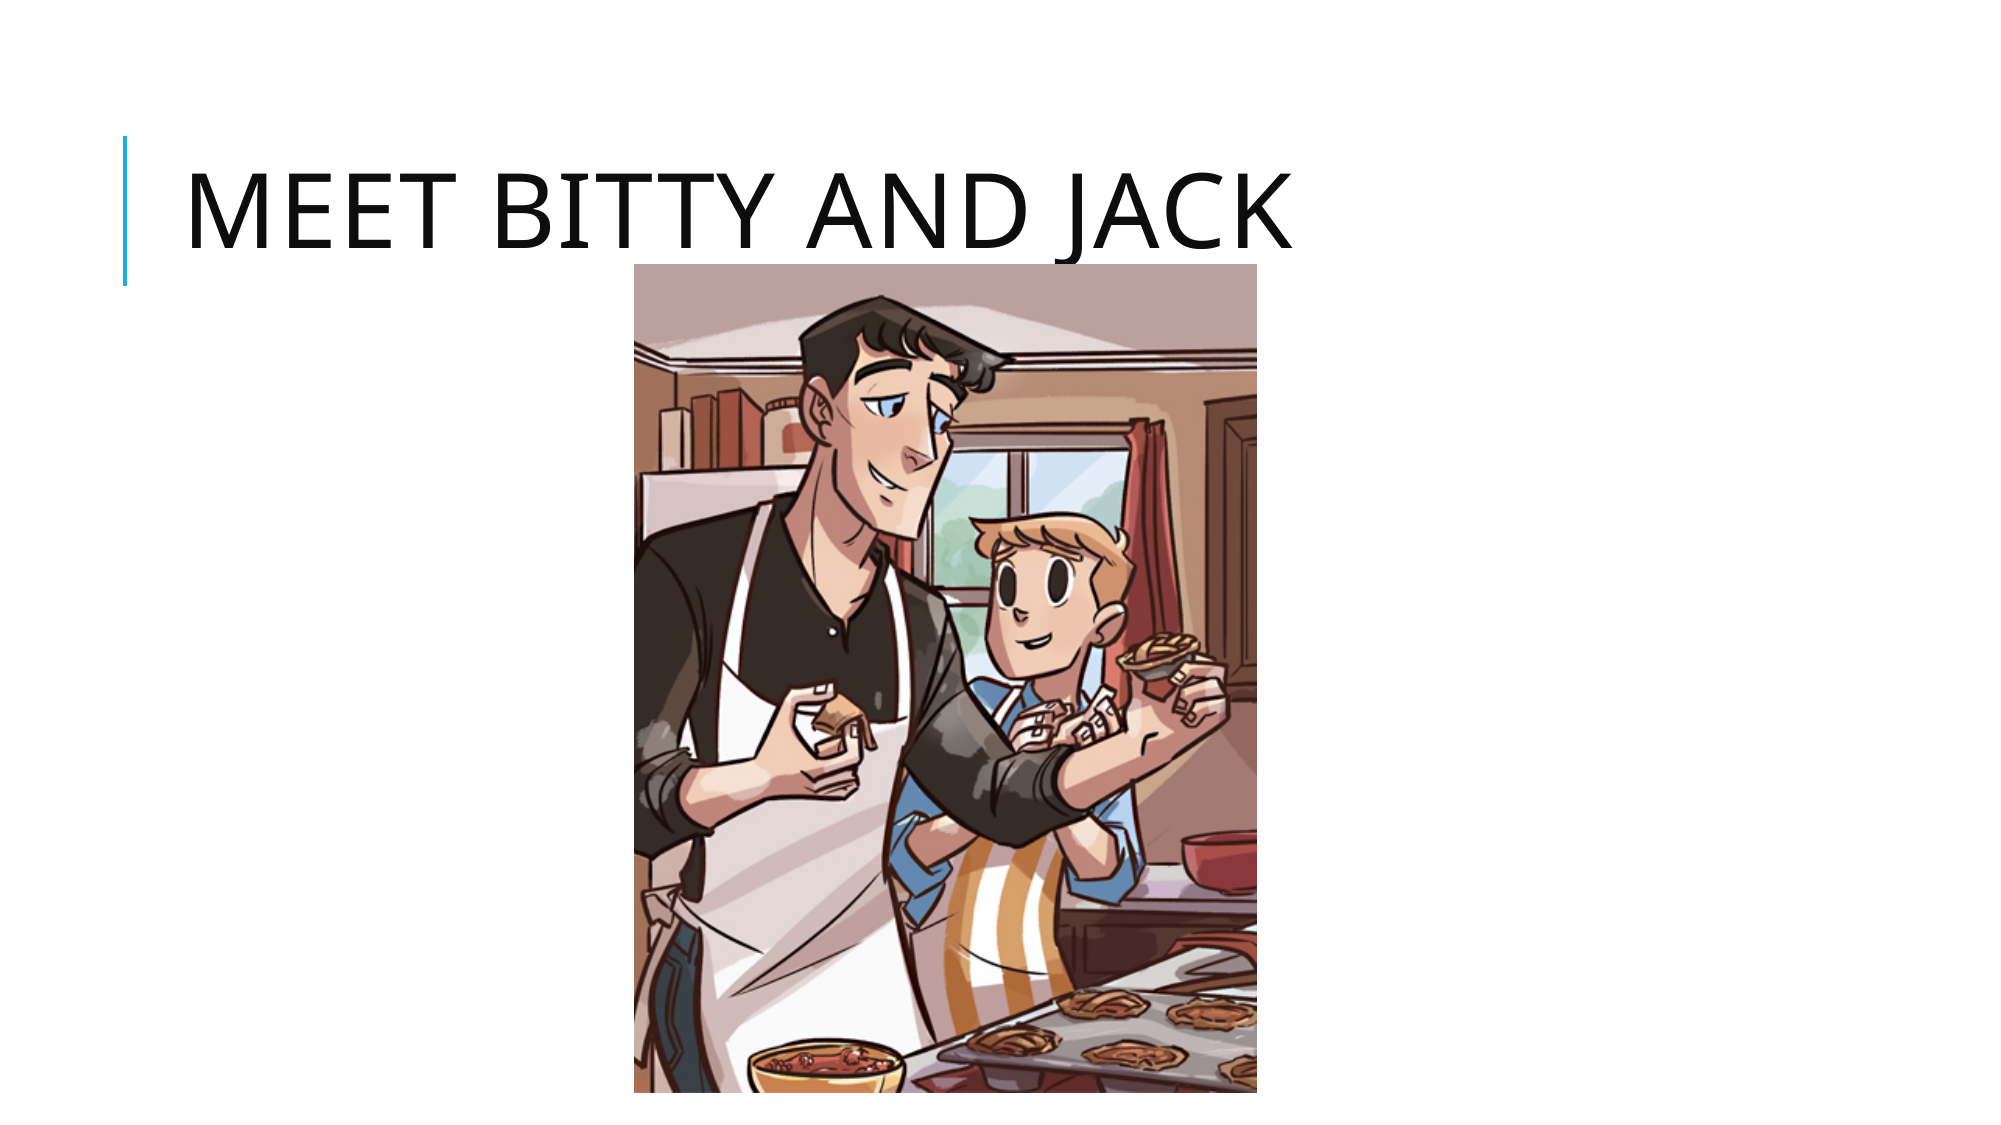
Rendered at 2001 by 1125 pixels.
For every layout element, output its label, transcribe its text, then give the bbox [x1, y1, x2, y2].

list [634, 264, 1257, 1093]
title Meet bitty and jack [168, 96, 1763, 342]
